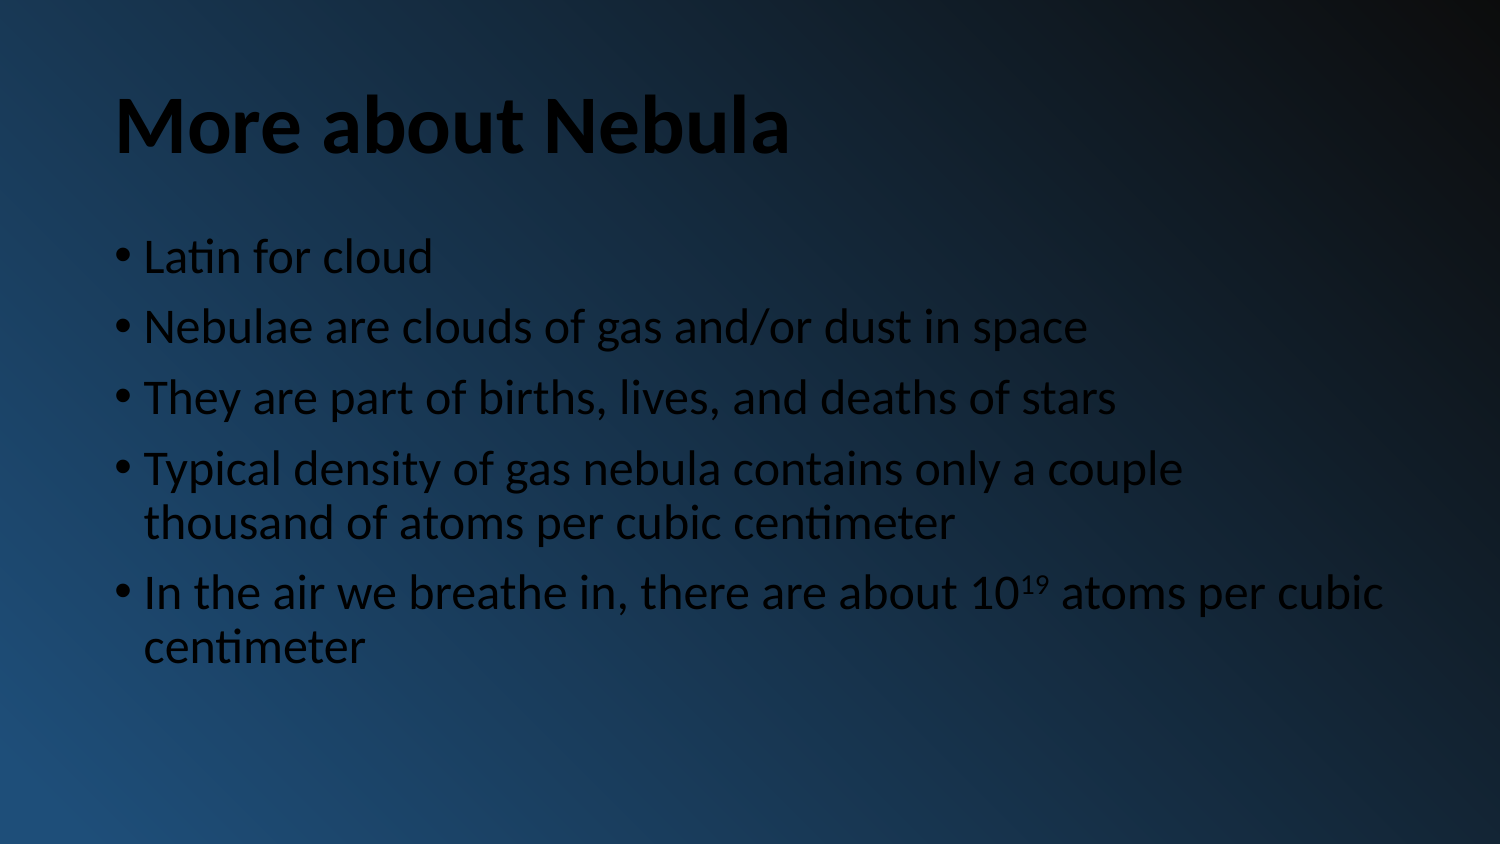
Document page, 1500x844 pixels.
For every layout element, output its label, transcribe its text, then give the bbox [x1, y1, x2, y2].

list Latin for cloud Nebulae are clouds of gas and/or dust in space They are part of births, lives, and deaths of stars Typical density of gas nebula contains only a couple thousand of atoms per cubic centimeter In the air we breathe in, there are about 1019 atoms per cubic centimeter [103, 224, 1397, 760]
title More about Nebula [103, 44, 1397, 208]
